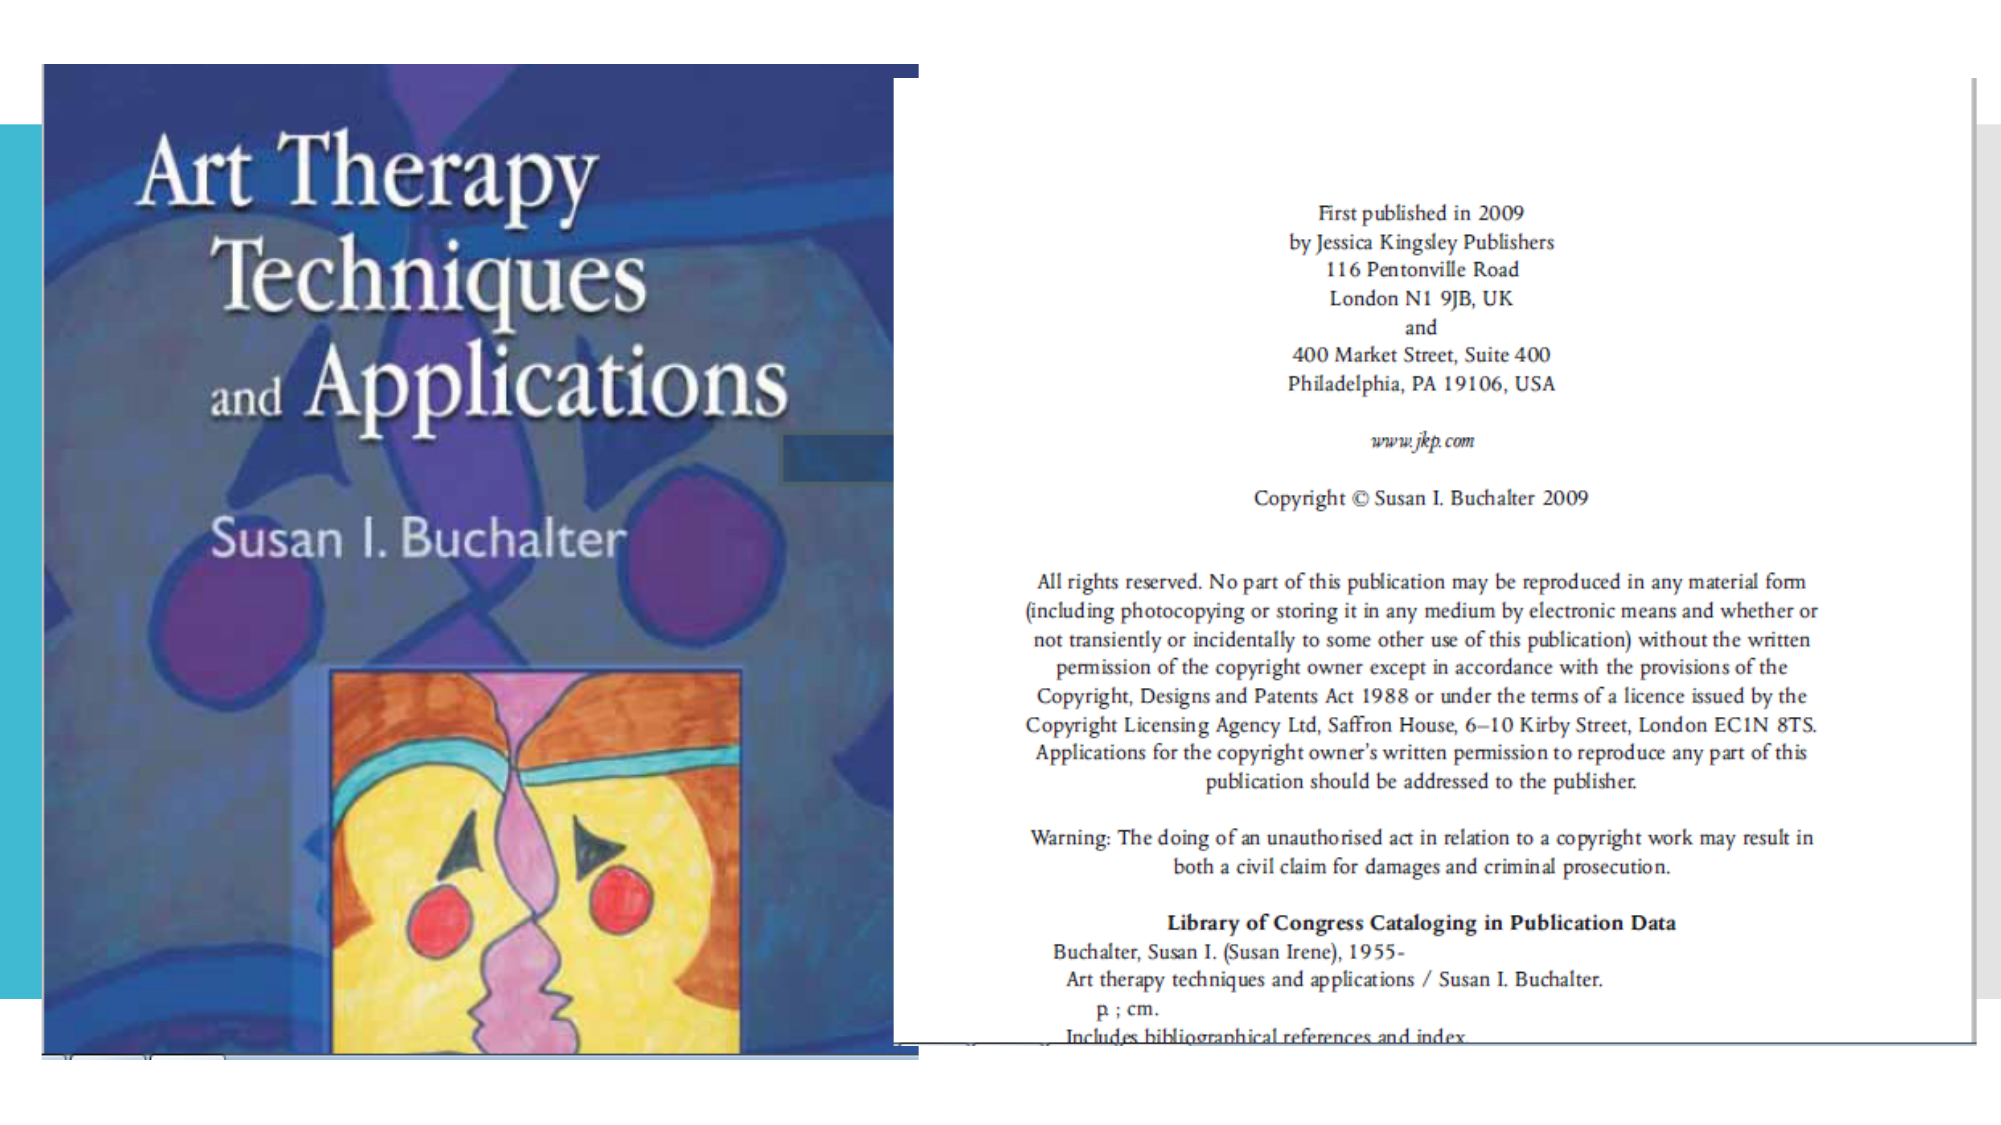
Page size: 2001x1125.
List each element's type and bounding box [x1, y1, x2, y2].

picture [41, 64, 1977, 1060]
